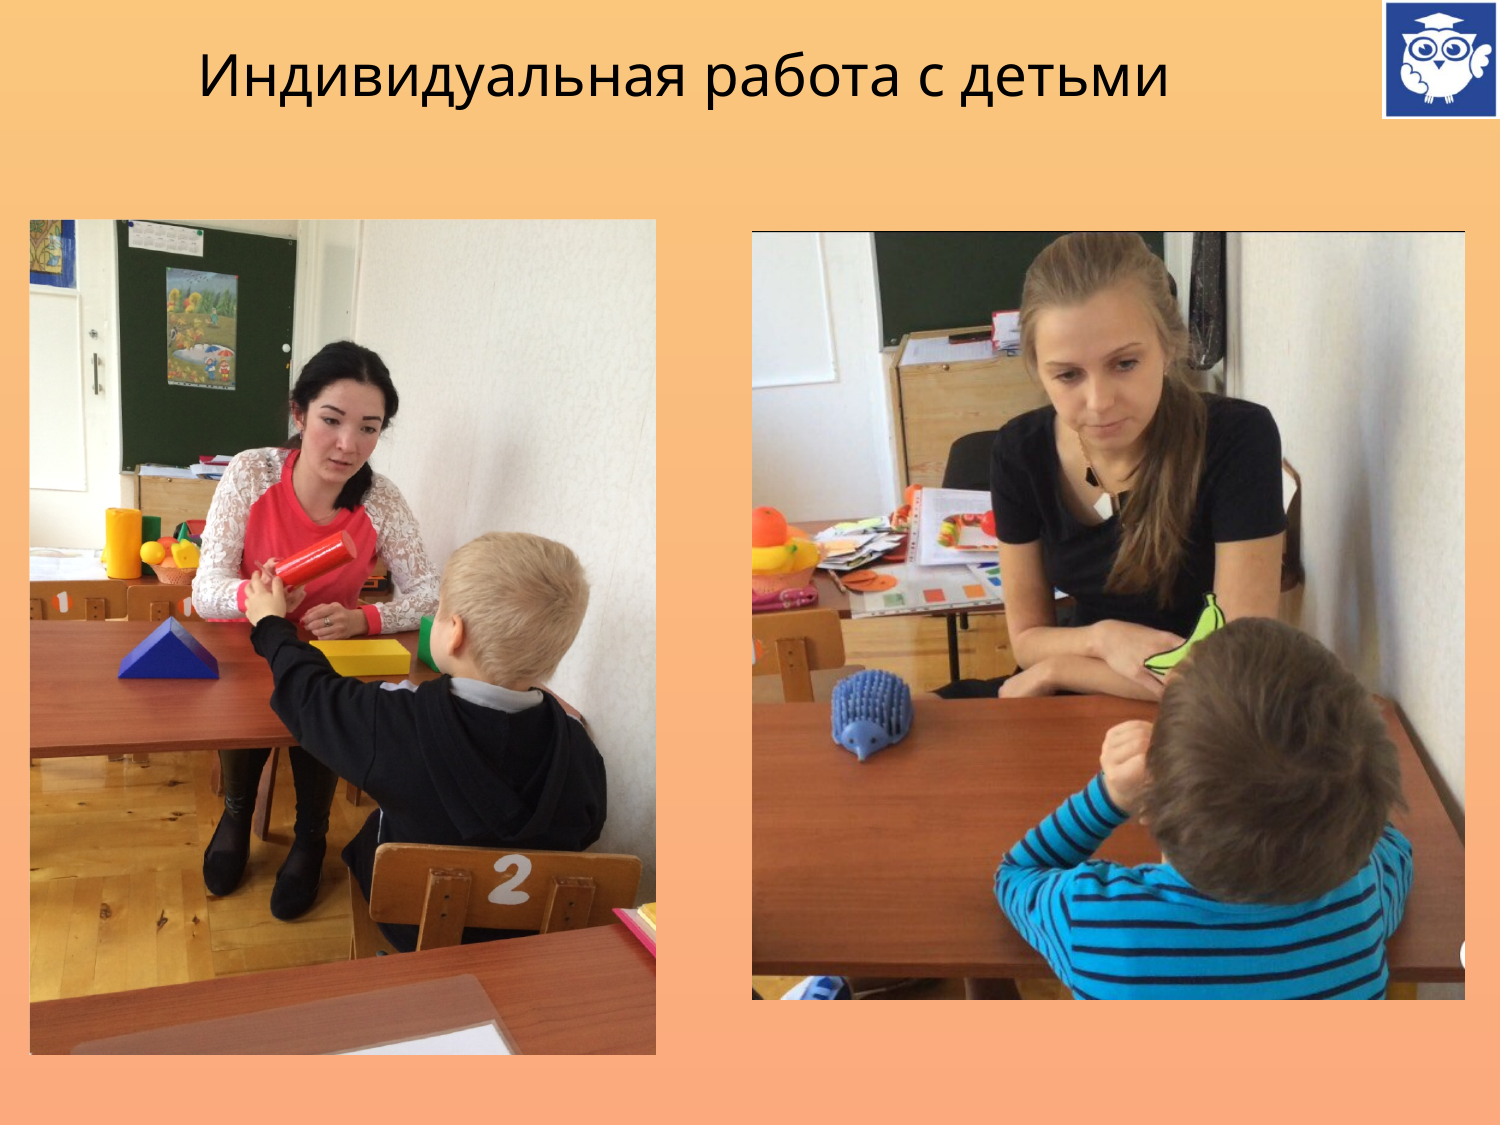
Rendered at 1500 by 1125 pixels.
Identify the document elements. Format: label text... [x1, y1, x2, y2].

picture [1381, 0, 1500, 119]
picture [0, 221, 1465, 1054]
text_box Индивидуальная работа с детьми [182, 30, 1282, 116]
